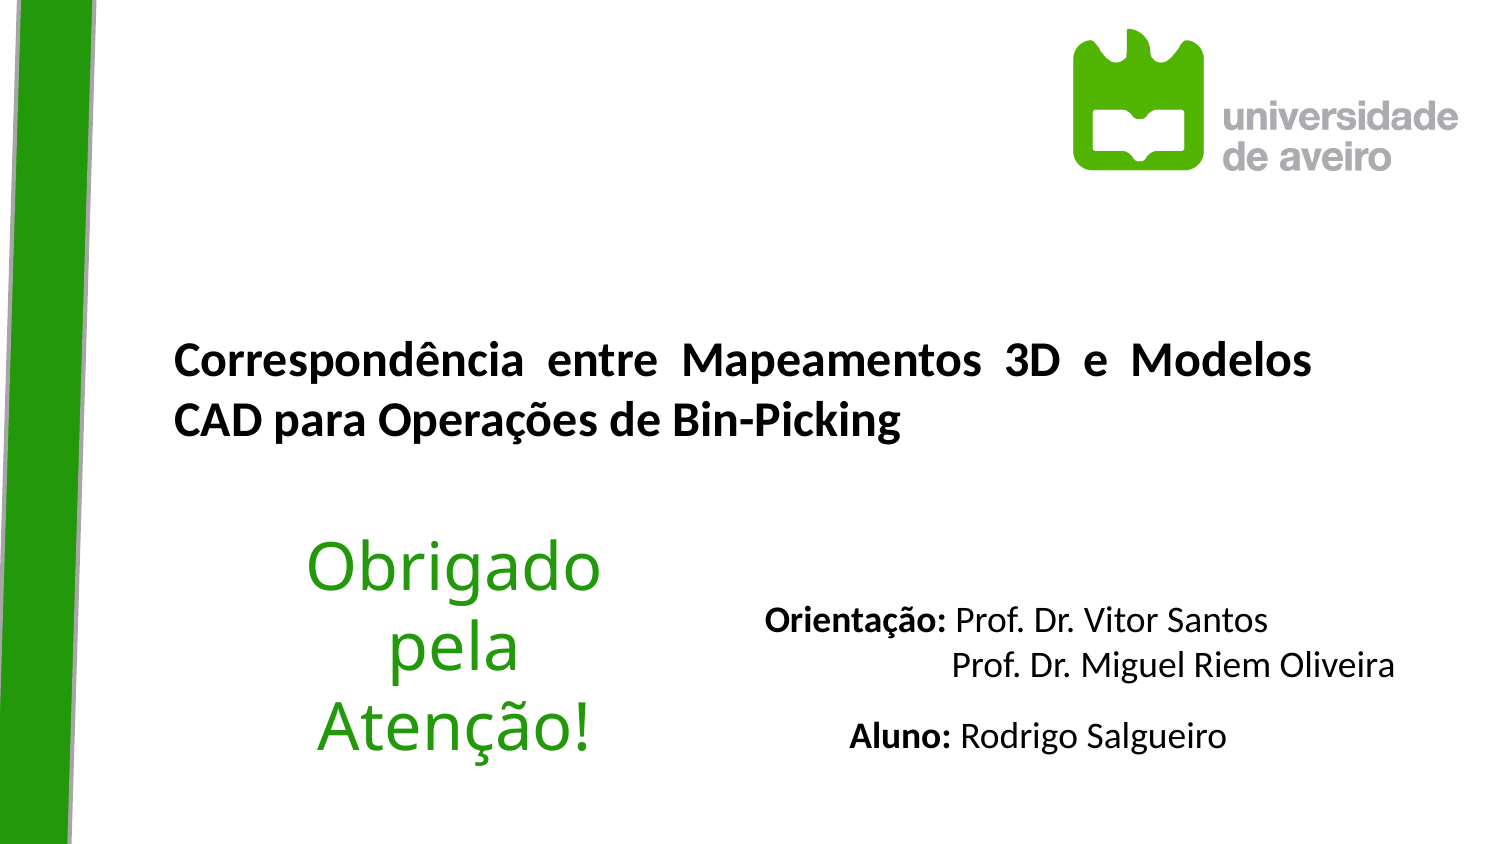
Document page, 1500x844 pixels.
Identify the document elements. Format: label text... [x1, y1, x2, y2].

title Correspondência entre Mapeamentos 3D e Modelos CAD para Operações de Bin-Picking [159, 268, 1329, 505]
text_box Obrigado pela Atenção! [242, 516, 668, 771]
text_box Orientação: Prof. Dr. Vitor Santos Prof. Dr. Miguel Riem Oliveira [749, 587, 1500, 693]
text_box Aluno: Rodrigo Salgueiro [834, 703, 1243, 764]
text_box [0, 0, 97, 844]
picture [1019, 0, 1500, 208]
